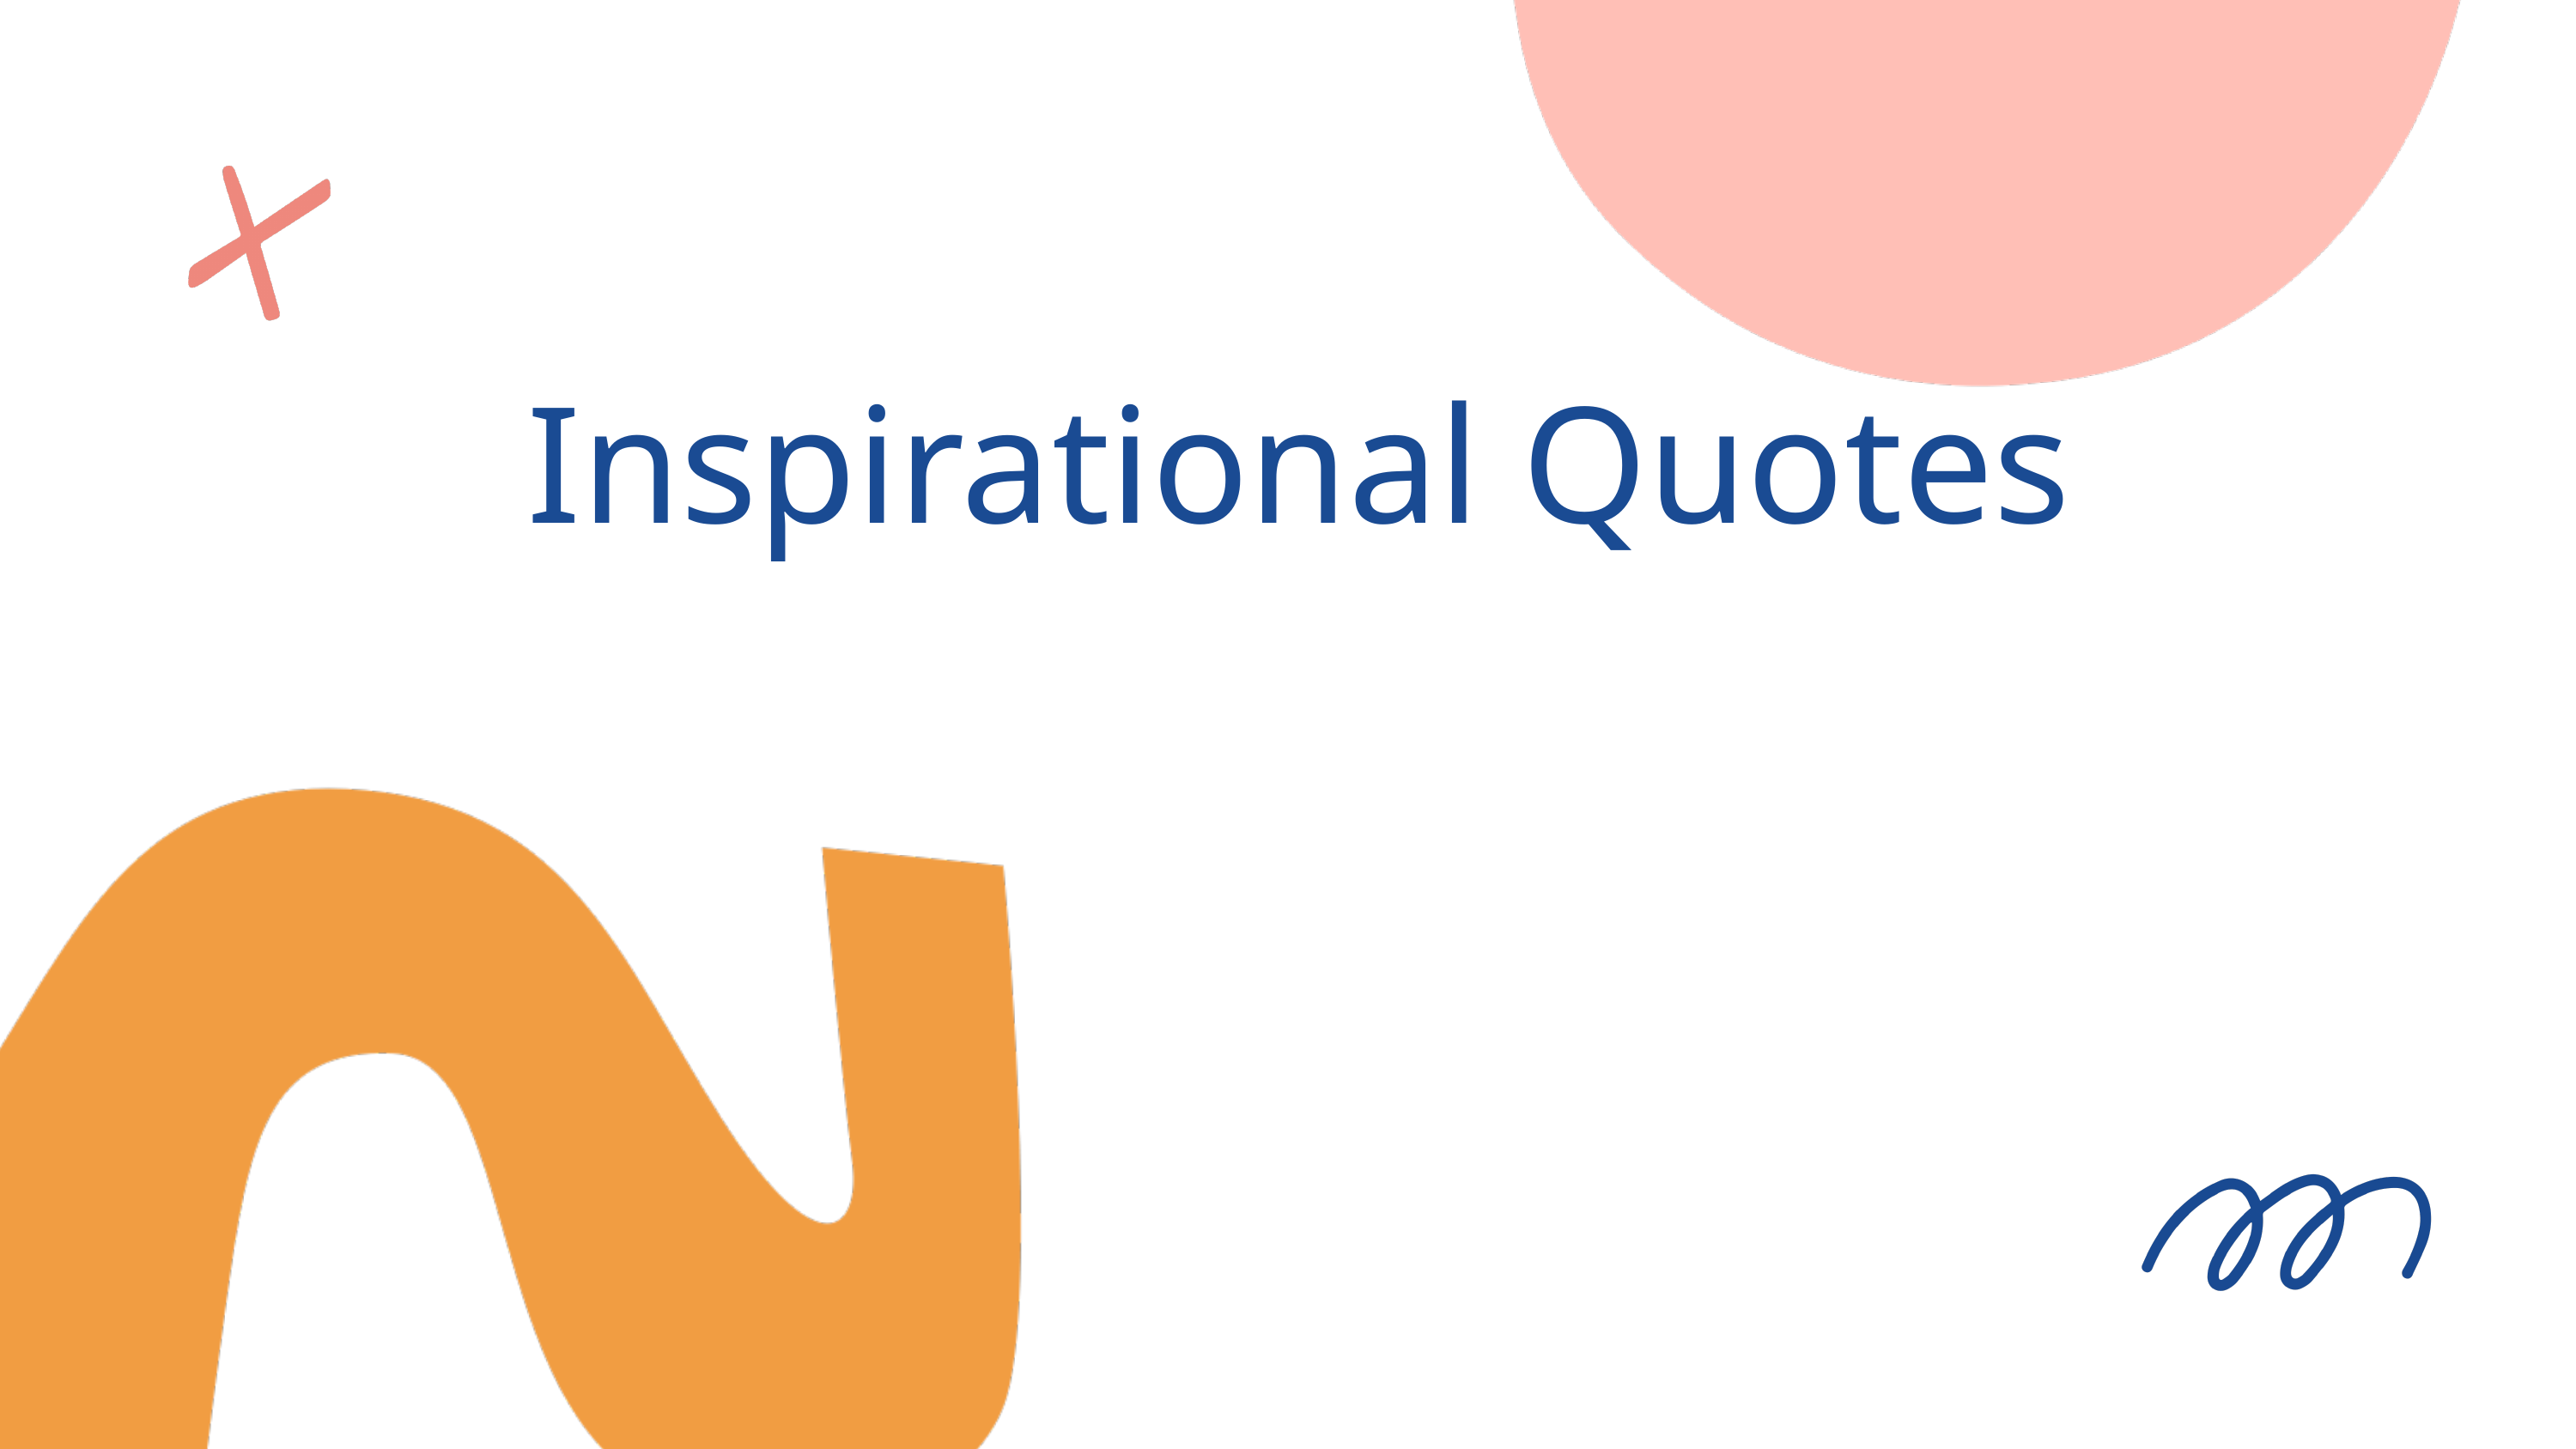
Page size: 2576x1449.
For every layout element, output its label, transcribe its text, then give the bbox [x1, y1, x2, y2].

picture [2141, 1173, 2432, 1294]
picture [0, 597, 1042, 1449]
picture [188, 165, 332, 321]
text_box Inspirational Quotes [522, 361, 1729, 555]
picture [1507, 0, 2476, 631]
